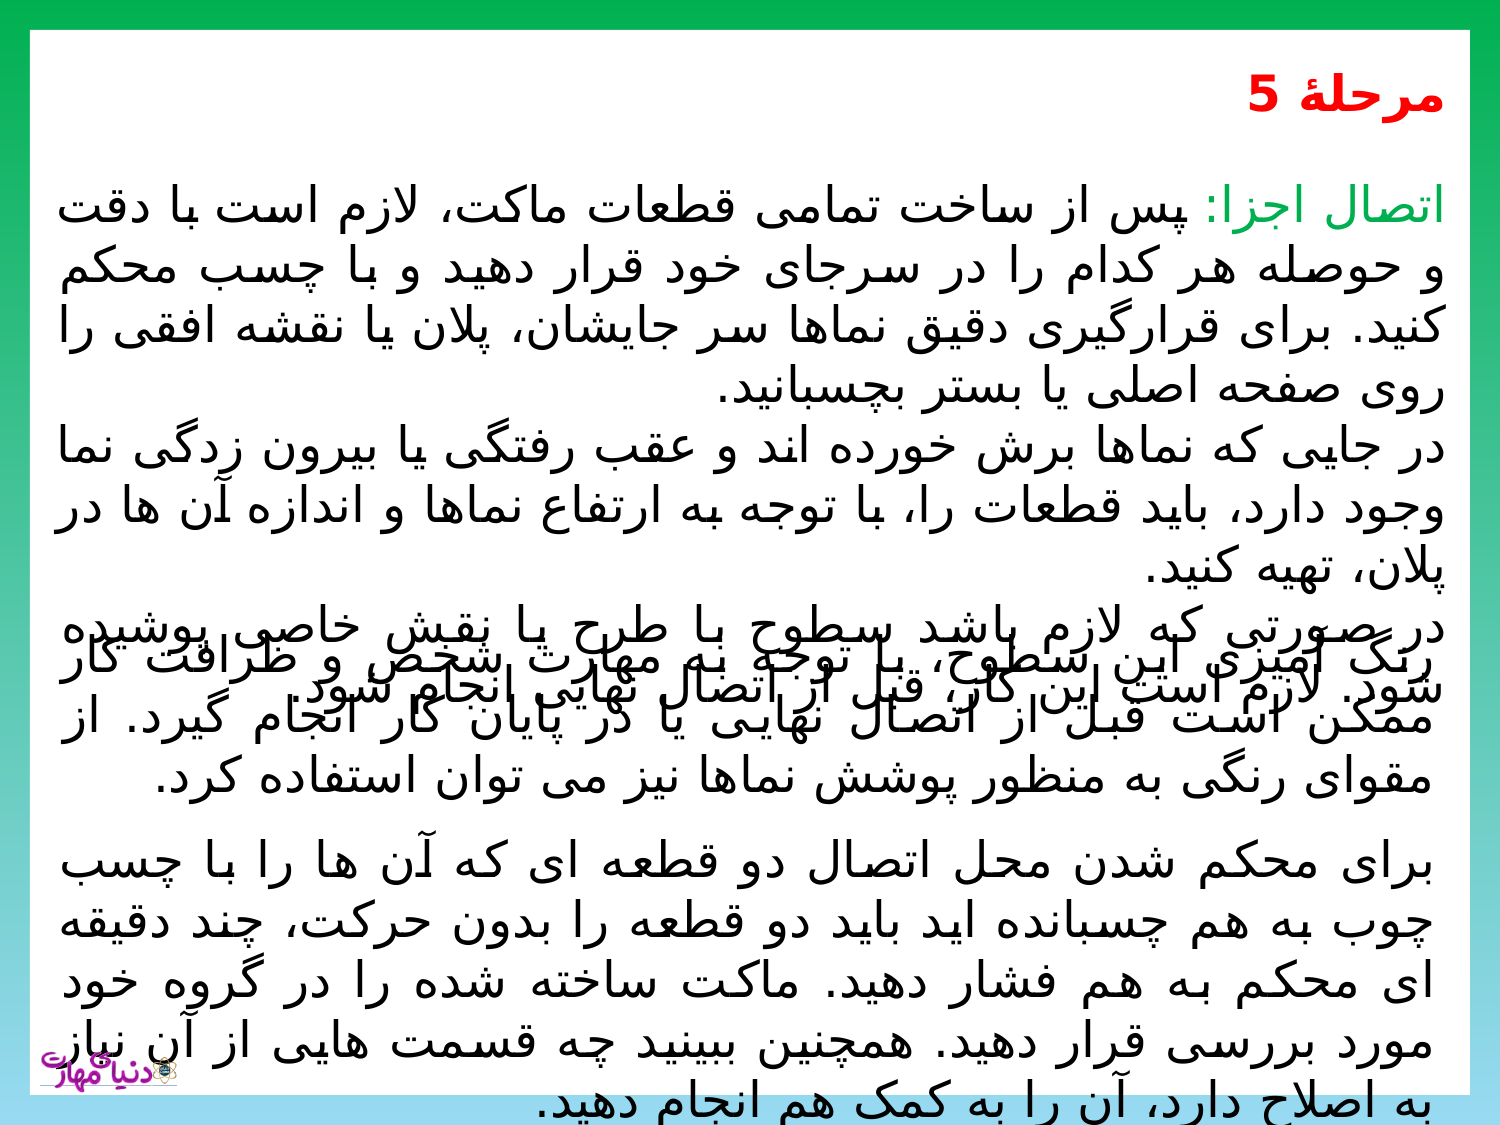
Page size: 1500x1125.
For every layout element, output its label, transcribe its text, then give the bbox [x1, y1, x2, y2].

picture [40, 1050, 177, 1094]
text_box رنگ آمیزی این سطوح، با توجه به مهارت شخص و ظرافت کار ممکن است قبل از اتصال نهایی یا در پایان کار انجام گیرد. از مقوای رنگی به منظور پوشش نماها نیز می توان استفاده کرد. برای محکم شدن محل اتصال دو قطعه ای که آن ها را با چسب چوب به هم چسبانده اید باید دو قطعه را بدون حرکت، چند دقیقه ای محکم به هم فشار دهید. ماکت ساخته شده را در گروه خود مورد بررسی قرار دهید. همچنین ببینید چه قسمت هایی از آن نیاز به اصلاح دارد، آن را به کمک هم انجام دهید. [41, 615, 1450, 1125]
text_box مرحلۀ 5 اتصال اجزا: پس از ساخت تمامی قطعات ماکت، لازم است با دقت و حوصله هر کدام را در سرجای خود قرار دهید و با چسب محکم کنید. برای قرارگیری دقیق نماها سر جایشان، پلان یا نقشه افقی را روی صفحه اصلی یا بستر بچسبانید. در جایی که نماها برش خورده اند و عقب رفتگی یا بیرون زدگی نما وجود دارد، باید قطعات را، با توجه به ارتفاع نماها و اندازه آن ها در پلان، تهیه کنید. در صورتی که لازم باشد سطوح با طرح یا نقش خاصی پوشیده شود. لازم است این کار، قبل از اتصال نهایی انجام شود. [41, 54, 1462, 720]
